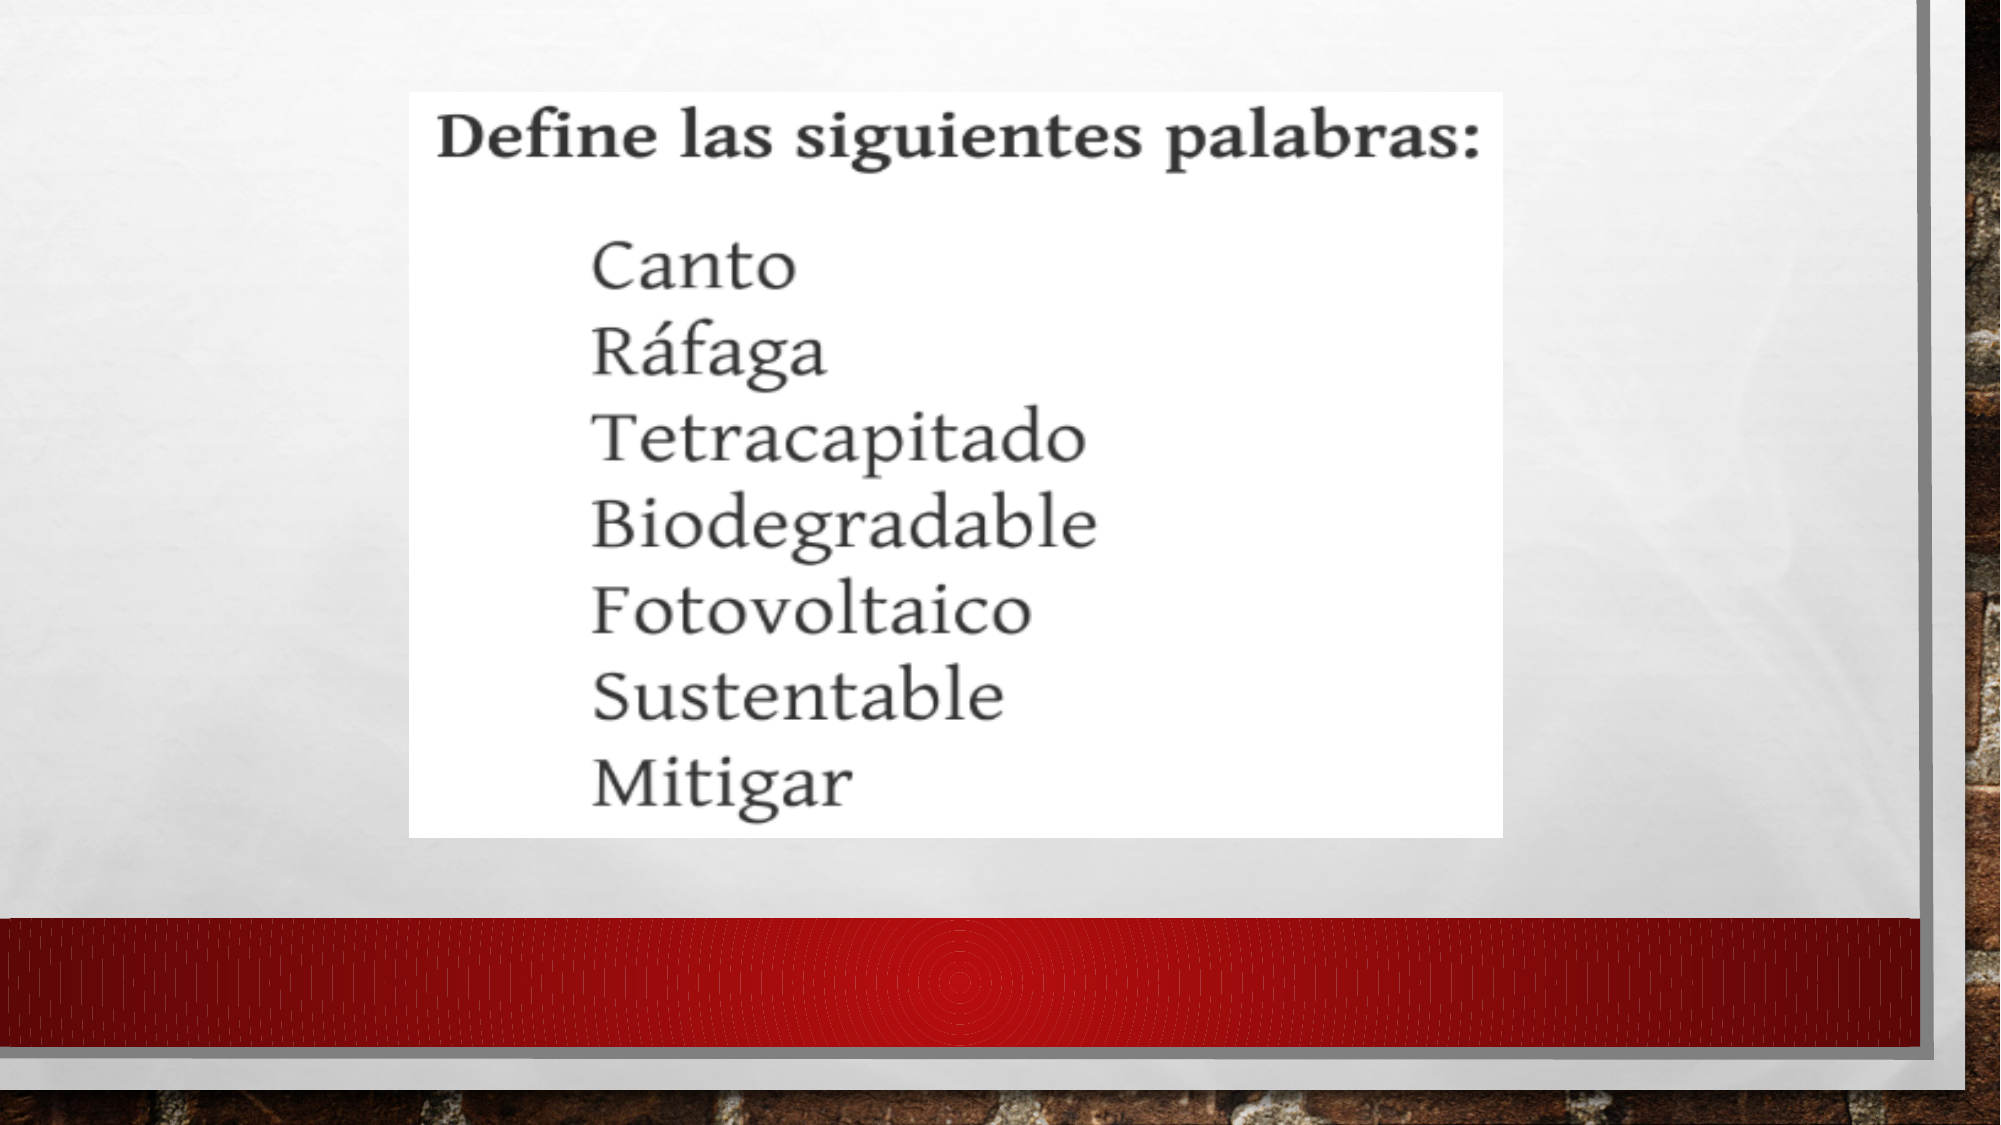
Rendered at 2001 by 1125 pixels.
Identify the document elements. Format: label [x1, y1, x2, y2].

picture [0, 0, 2000, 1125]
list [409, 92, 1503, 838]
